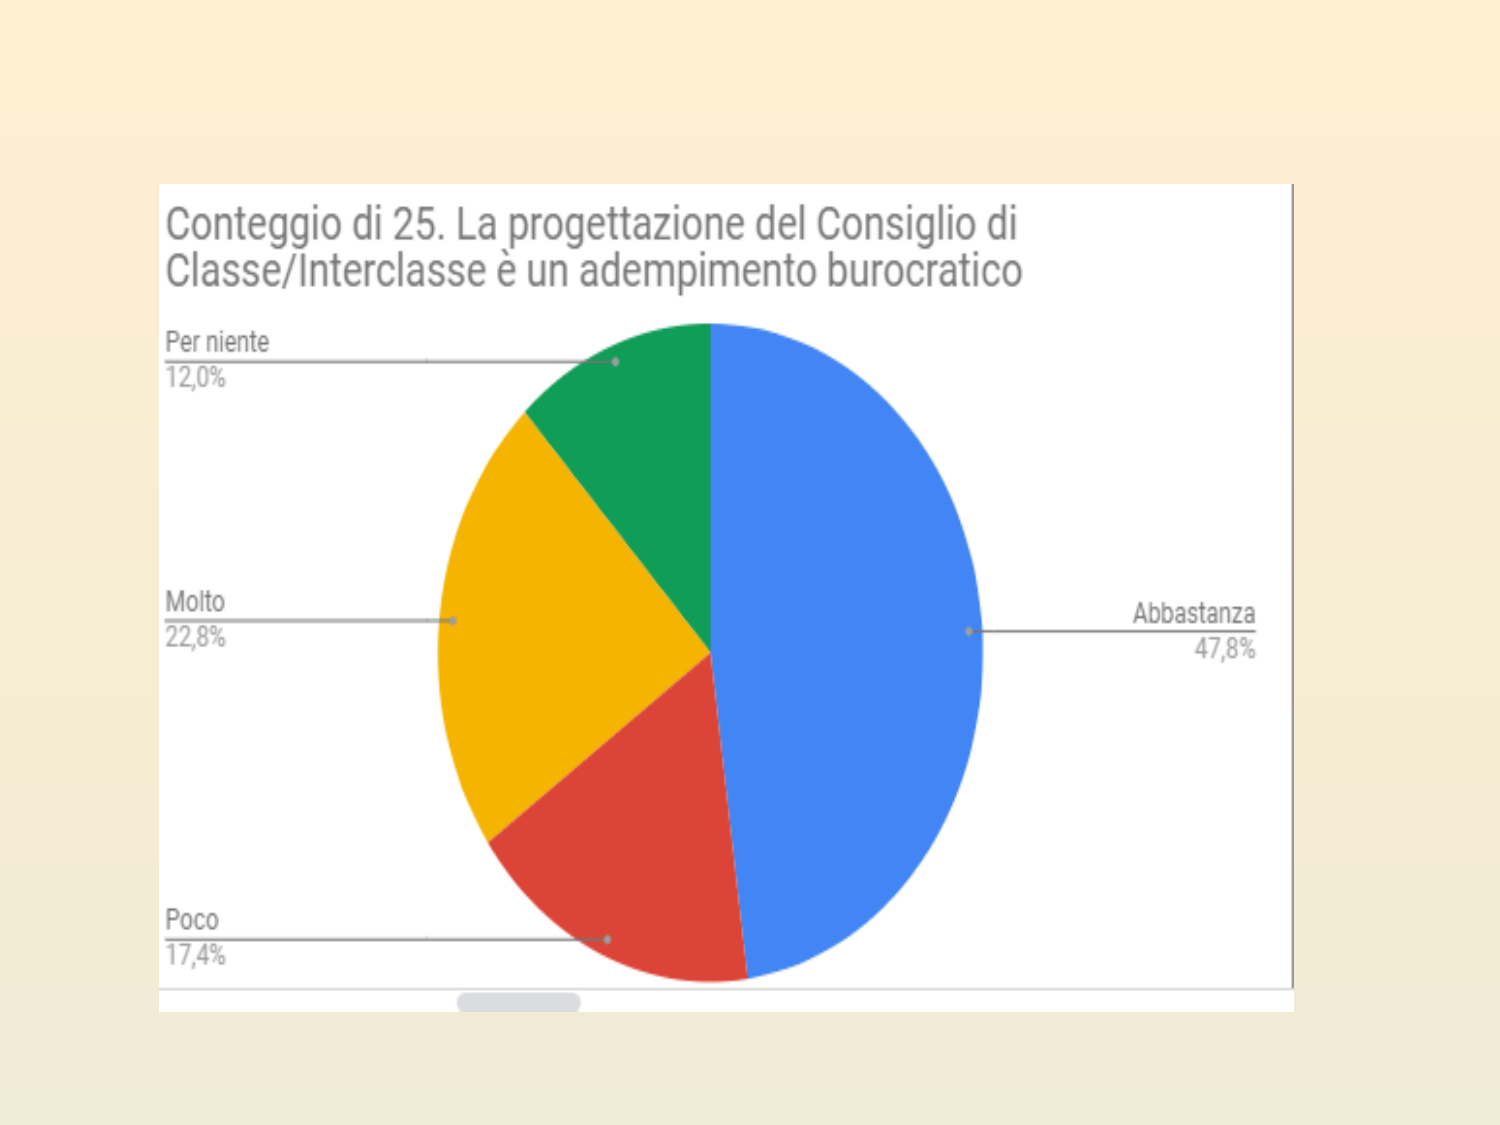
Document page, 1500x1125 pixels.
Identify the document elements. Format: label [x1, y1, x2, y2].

picture [159, 184, 1294, 1012]
